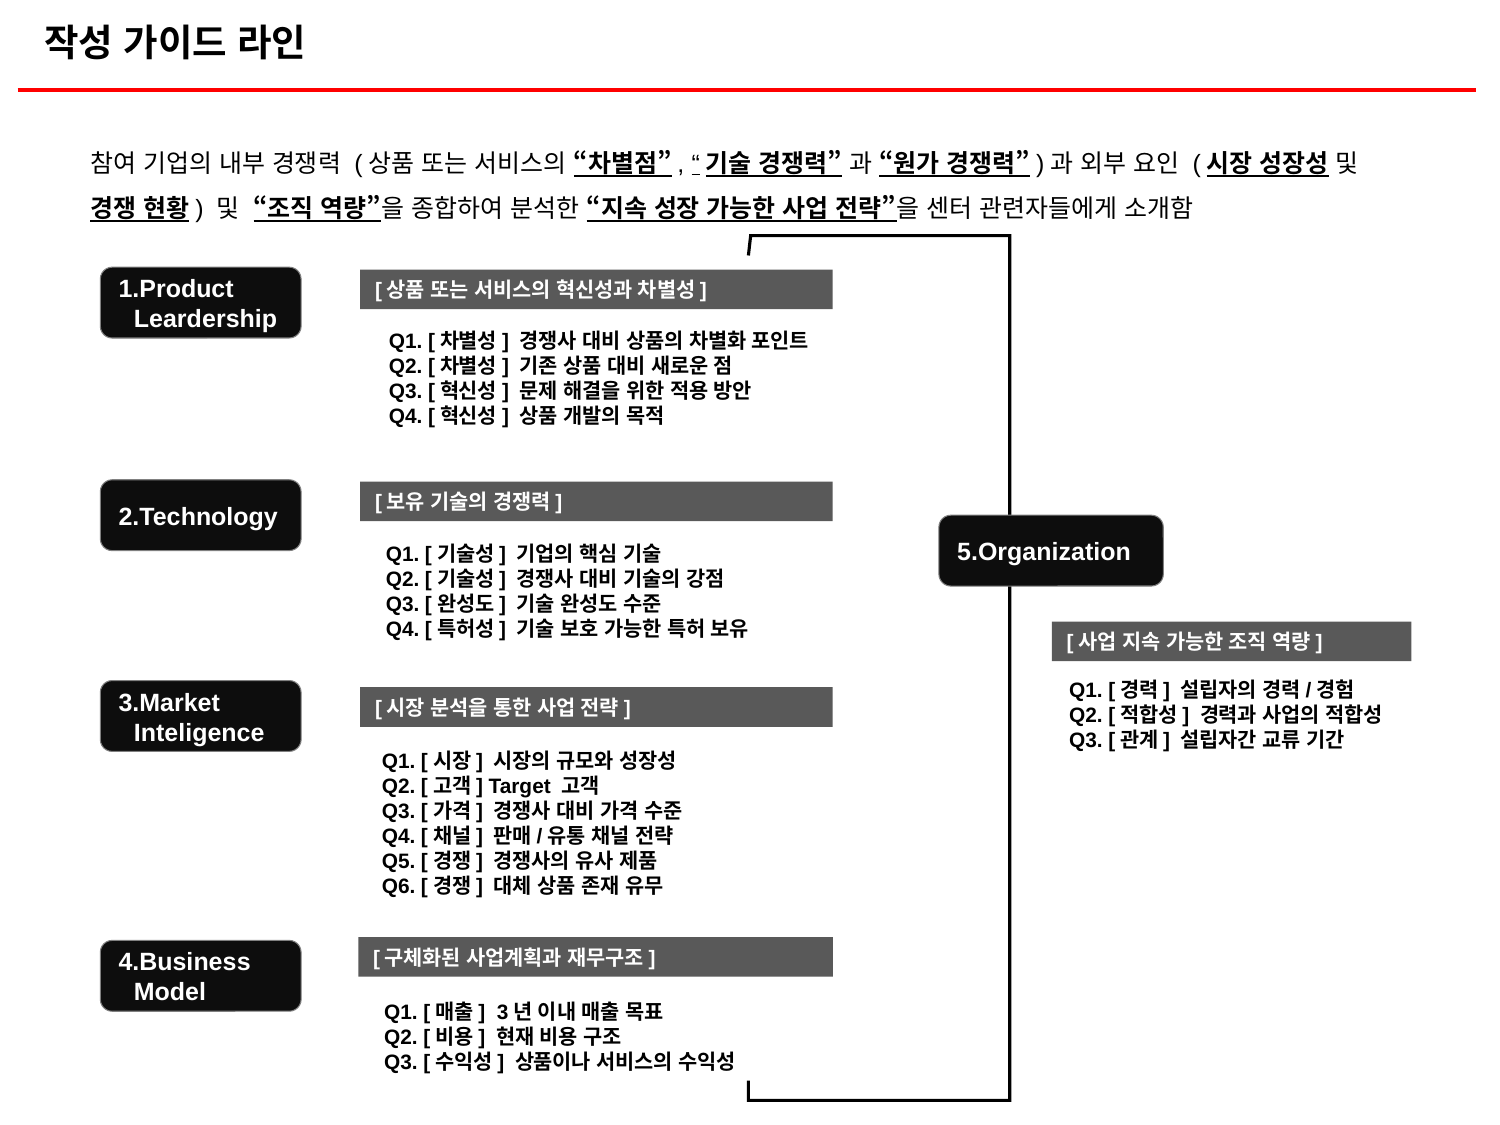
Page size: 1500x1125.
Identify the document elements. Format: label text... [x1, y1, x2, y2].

text_box Q1. [시장] 시장의 규모와 성장성 Q2. [고객] Target 고객 Q3. [가격] 경쟁사 대비 가격 수준 Q4. [채널] 판매/유통 채널 전략 Q5. [경쟁] 경쟁사의 유사 제품 Q6. [경쟁] 대체 상품 존재 유무 [367, 740, 698, 930]
text_box 작성 가이드 라인 [29, 11, 322, 72]
text_box 1.Product Leardership [99, 266, 303, 340]
text_box Q1. [매출] 3년 이내 매출 목표 Q2. [비용] 현재 비용 구조 Q3. [수익성] 상품이나 서비스의 수익성 [369, 991, 748, 1081]
text_box 5.Organization [937, 514, 1165, 588]
text_box 4.Business Model [99, 939, 303, 1013]
text_box 2.Technology [99, 478, 303, 552]
text_box [상품 또는 서비스의 혁신성과 차별성] [360, 269, 748, 310]
text_box Q1. [기술성] 기업의 핵심 기술 Q2. [기술성] 경쟁사 대비 기술의 강점 Q3. [완성도] 기술 완성도 수준 Q4. [특허성] 기술 보호 가능한 특허 보유 [371, 533, 748, 648]
text_box Q1. [차별성] 경쟁사 대비 상품의 차별화 포인트 Q2. [차별성] 기존 상품 대비 새로운 점 Q3. [혁신성] 문제 해결을 위한 적용 방안 Q4. [혁신성] 상품 개발의 목적 [374, 320, 748, 435]
text_box [747, 234, 1011, 1102]
text_box 3.Market Inteligence [99, 679, 303, 753]
text_box [보유 기술의 경쟁력] [360, 481, 748, 522]
text_box [사업 지속 가능한 조직 역량] [1051, 621, 1412, 662]
text_box Q1. [경력] 설립자의 경력/경험 Q2. [적합성] 경력과 사업의 적합성 Q3. [관계] 설립자간 교류 기간 [1054, 668, 1398, 759]
text_box [구체화된 사업계획과 재무구조] [358, 937, 748, 977]
text_box [시장 분석을 통한 사업 전략] [360, 687, 748, 727]
text_box 참여 기업의 내부 경쟁력 (상품 또는 서비스의 “차별점”, “기술 경쟁력” 과 “원가 경쟁력”)과 외부 요인 (시장 성장성 및 경쟁 현황) 및 “조직 역량”을 종합하여 분석한 “지속 성장 가능한 사업 전략”을 센터 관련자들에게 소개함 [75, 125, 1381, 230]
